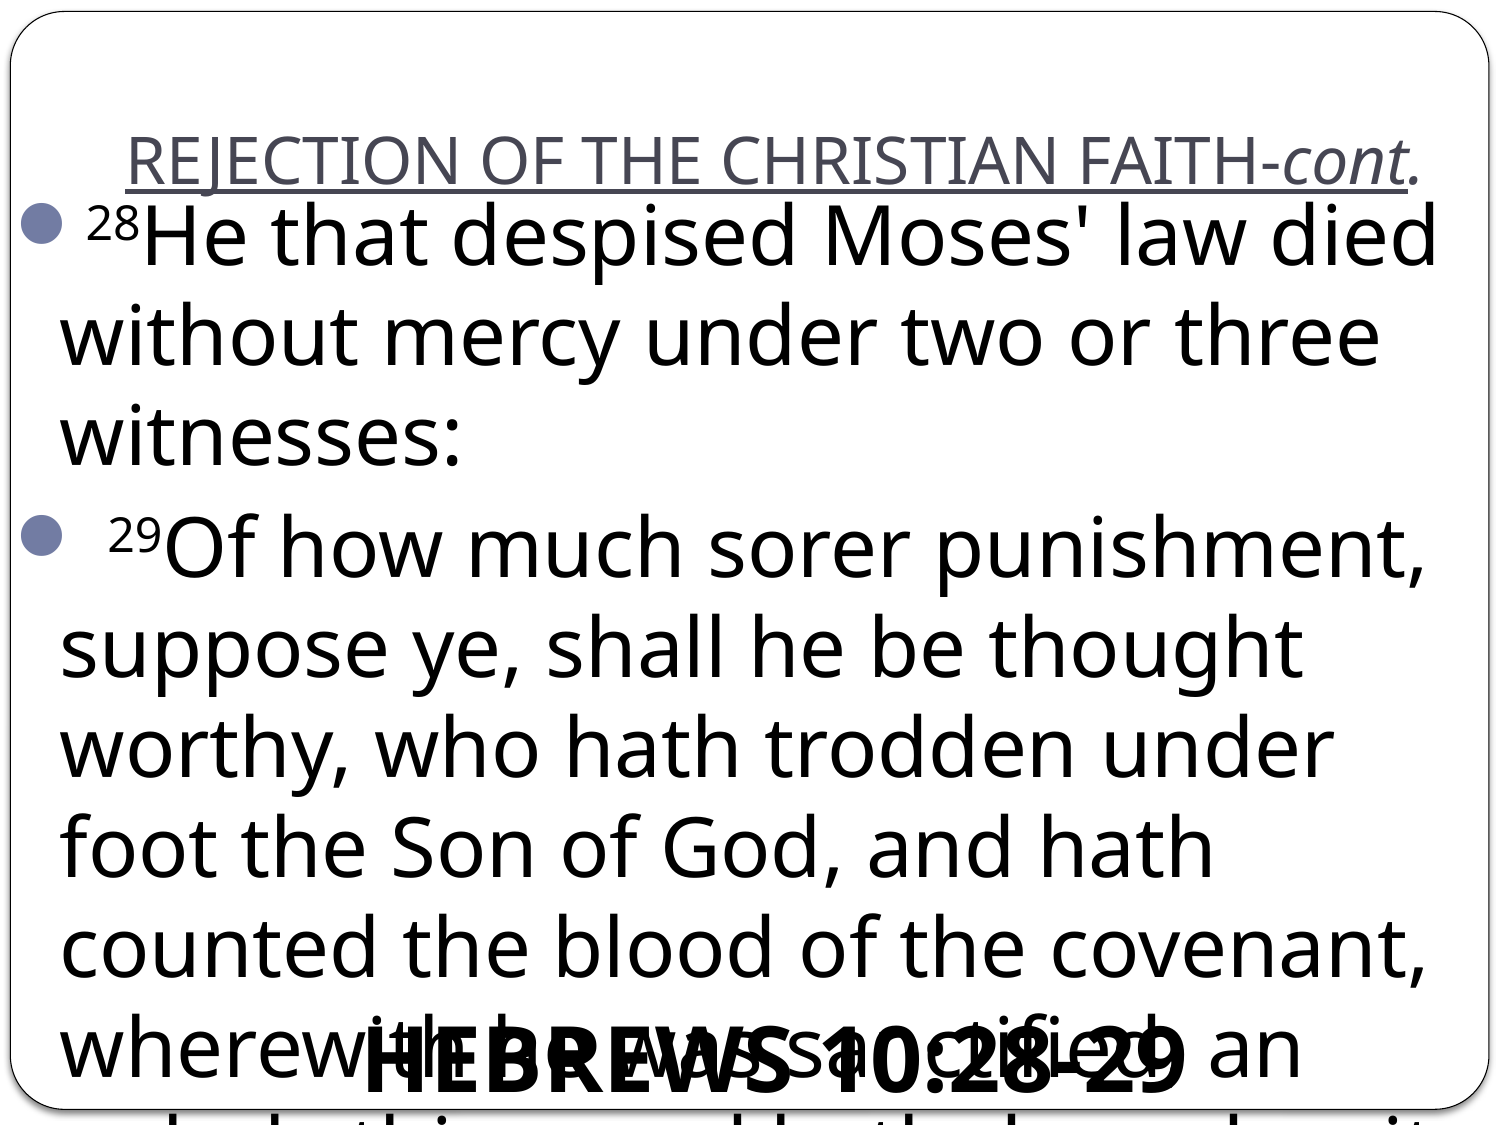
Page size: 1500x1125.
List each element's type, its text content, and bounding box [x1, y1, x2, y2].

list 28He that despised Moses' law died without mercy under two or three witnesses: 29Of how much sorer punishment, suppose ye, shall he be thought worthy, who hath trodden under foot the Son of God, and hath counted the blood of the covenant, wherewith he was sanctified, an unholy thing, and hath done despite unto the Spirit of grace? [0, 174, 1500, 938]
title REJECTION OF THE CHRISTIAN FAITH-cont. [99, 62, 1450, 174]
text_box HEBREWS 10:28-29 [99, 962, 1450, 1125]
